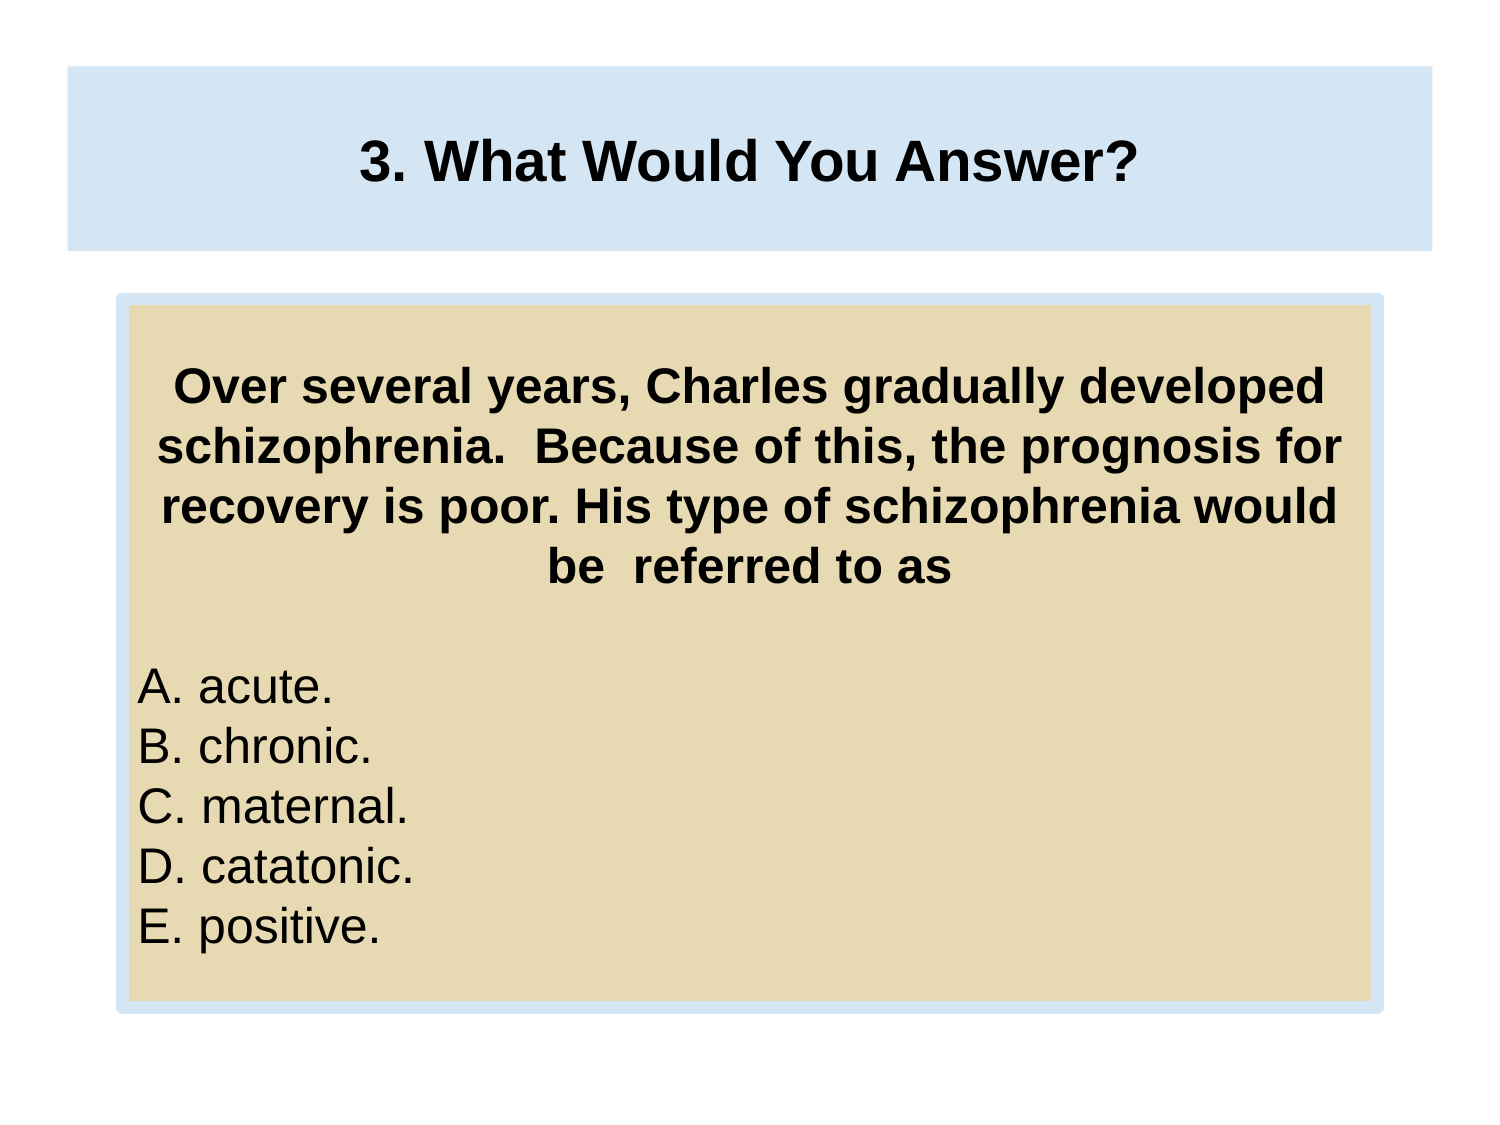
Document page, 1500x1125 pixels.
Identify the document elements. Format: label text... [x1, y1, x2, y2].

title 3. What Would You Answer? [61, 60, 1439, 257]
list Over several years, Charles gradually developed schizophrenia. Because of this, the prognosis for recovery is poor. His type of schizophrenia would be referred to as A. acute. B. chronic. C. maternal. D. catatonic. E. positive. [116, 293, 1384, 1014]
